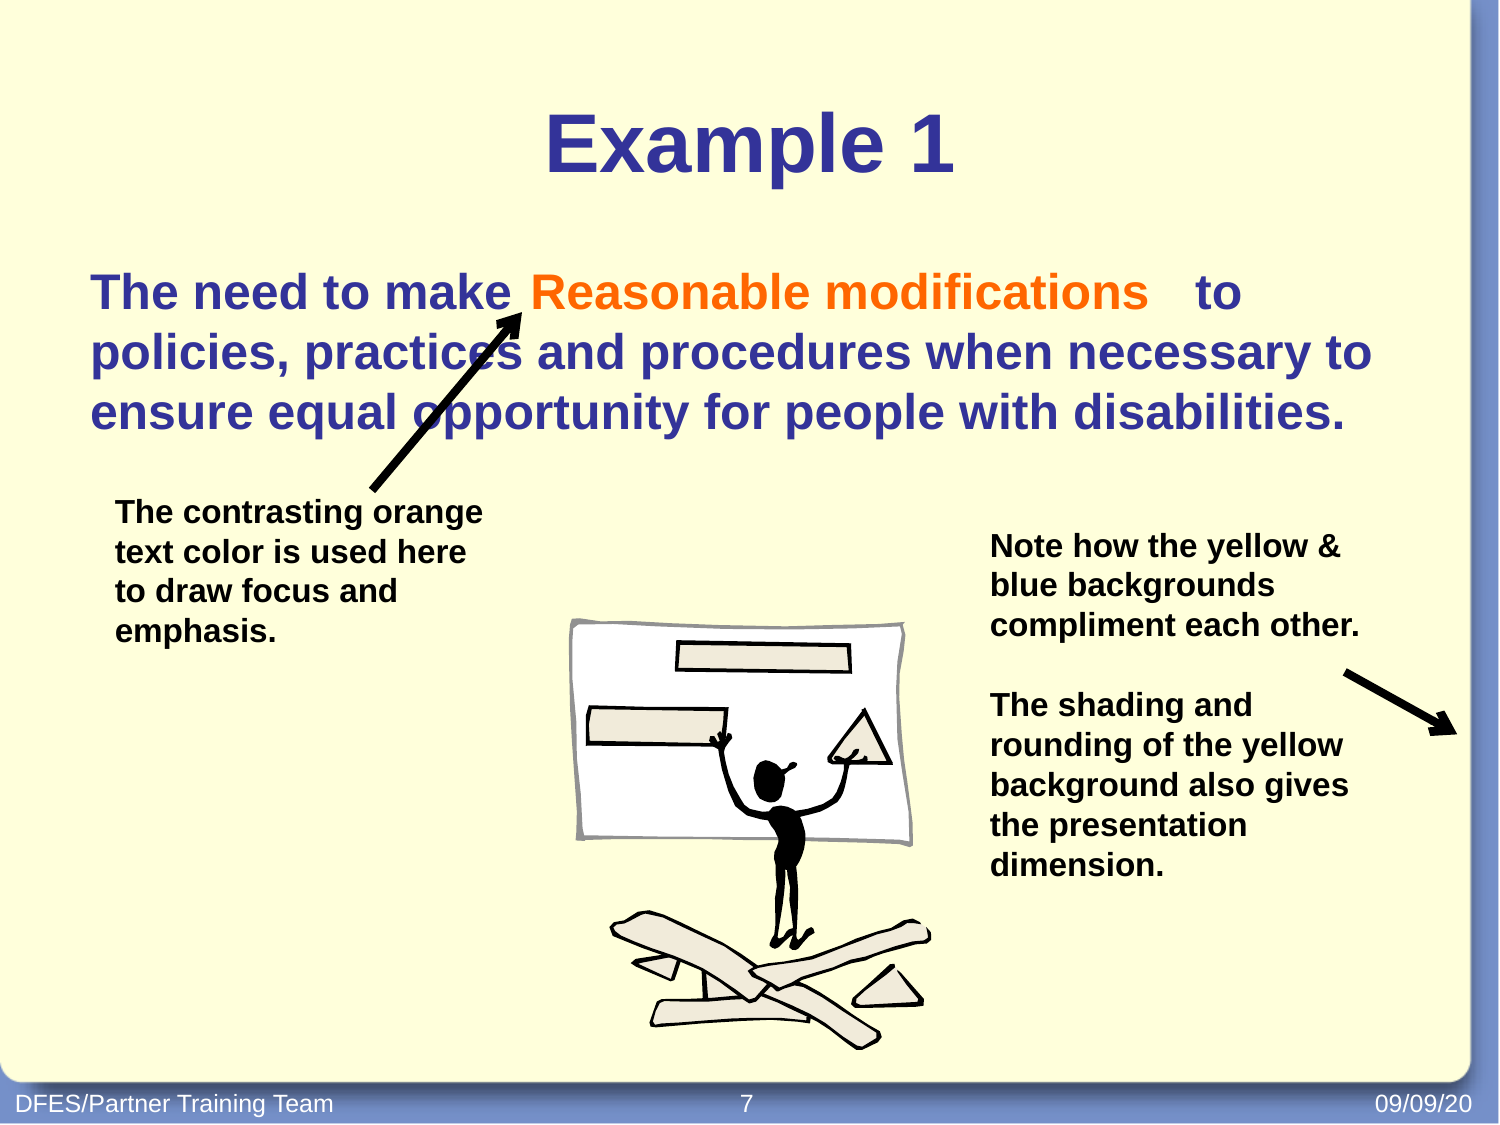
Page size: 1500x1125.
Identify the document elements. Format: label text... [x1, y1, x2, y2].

text_box The contrasting orange text color is used here to draw focus and emphasis. [99, 482, 513, 657]
title Example 1 [75, 45, 1425, 233]
picture [0, 0, 1500, 1125]
list The need to make to policies, practices and procedures when necessary to ensure equal opportunity for people with disabilities. [75, 252, 1425, 995]
text_box Reasonable modifications [515, 252, 1165, 328]
text_box Note how the yellow & blue backgrounds compliment each other. The shading and rounding of the yellow background also gives the presentation dimension. [975, 516, 1388, 891]
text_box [371, 311, 523, 491]
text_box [1344, 671, 1458, 735]
slide_number 7 [705, 1079, 788, 1118]
